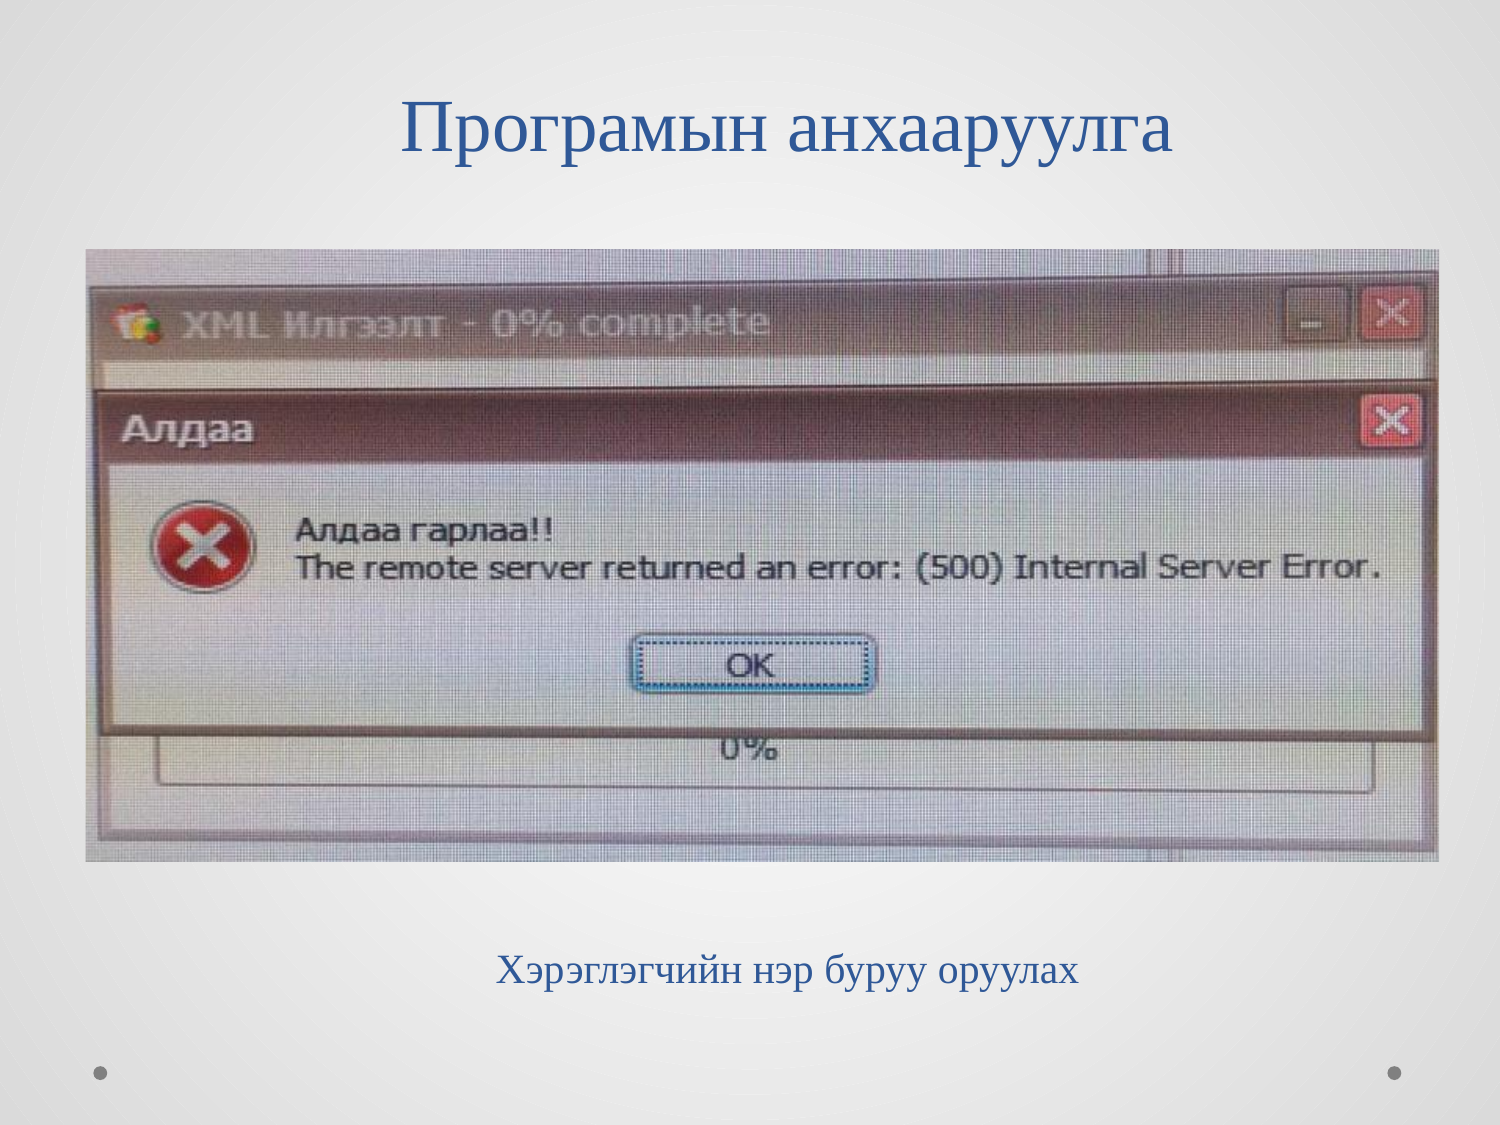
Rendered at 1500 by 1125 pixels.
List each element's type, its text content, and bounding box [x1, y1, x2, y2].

title Хэрэглэгчийн нэр буруу оруулах [112, 900, 1463, 1000]
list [85, 249, 1440, 863]
text_box Програмын анхааруулга [112, 75, 1463, 174]
